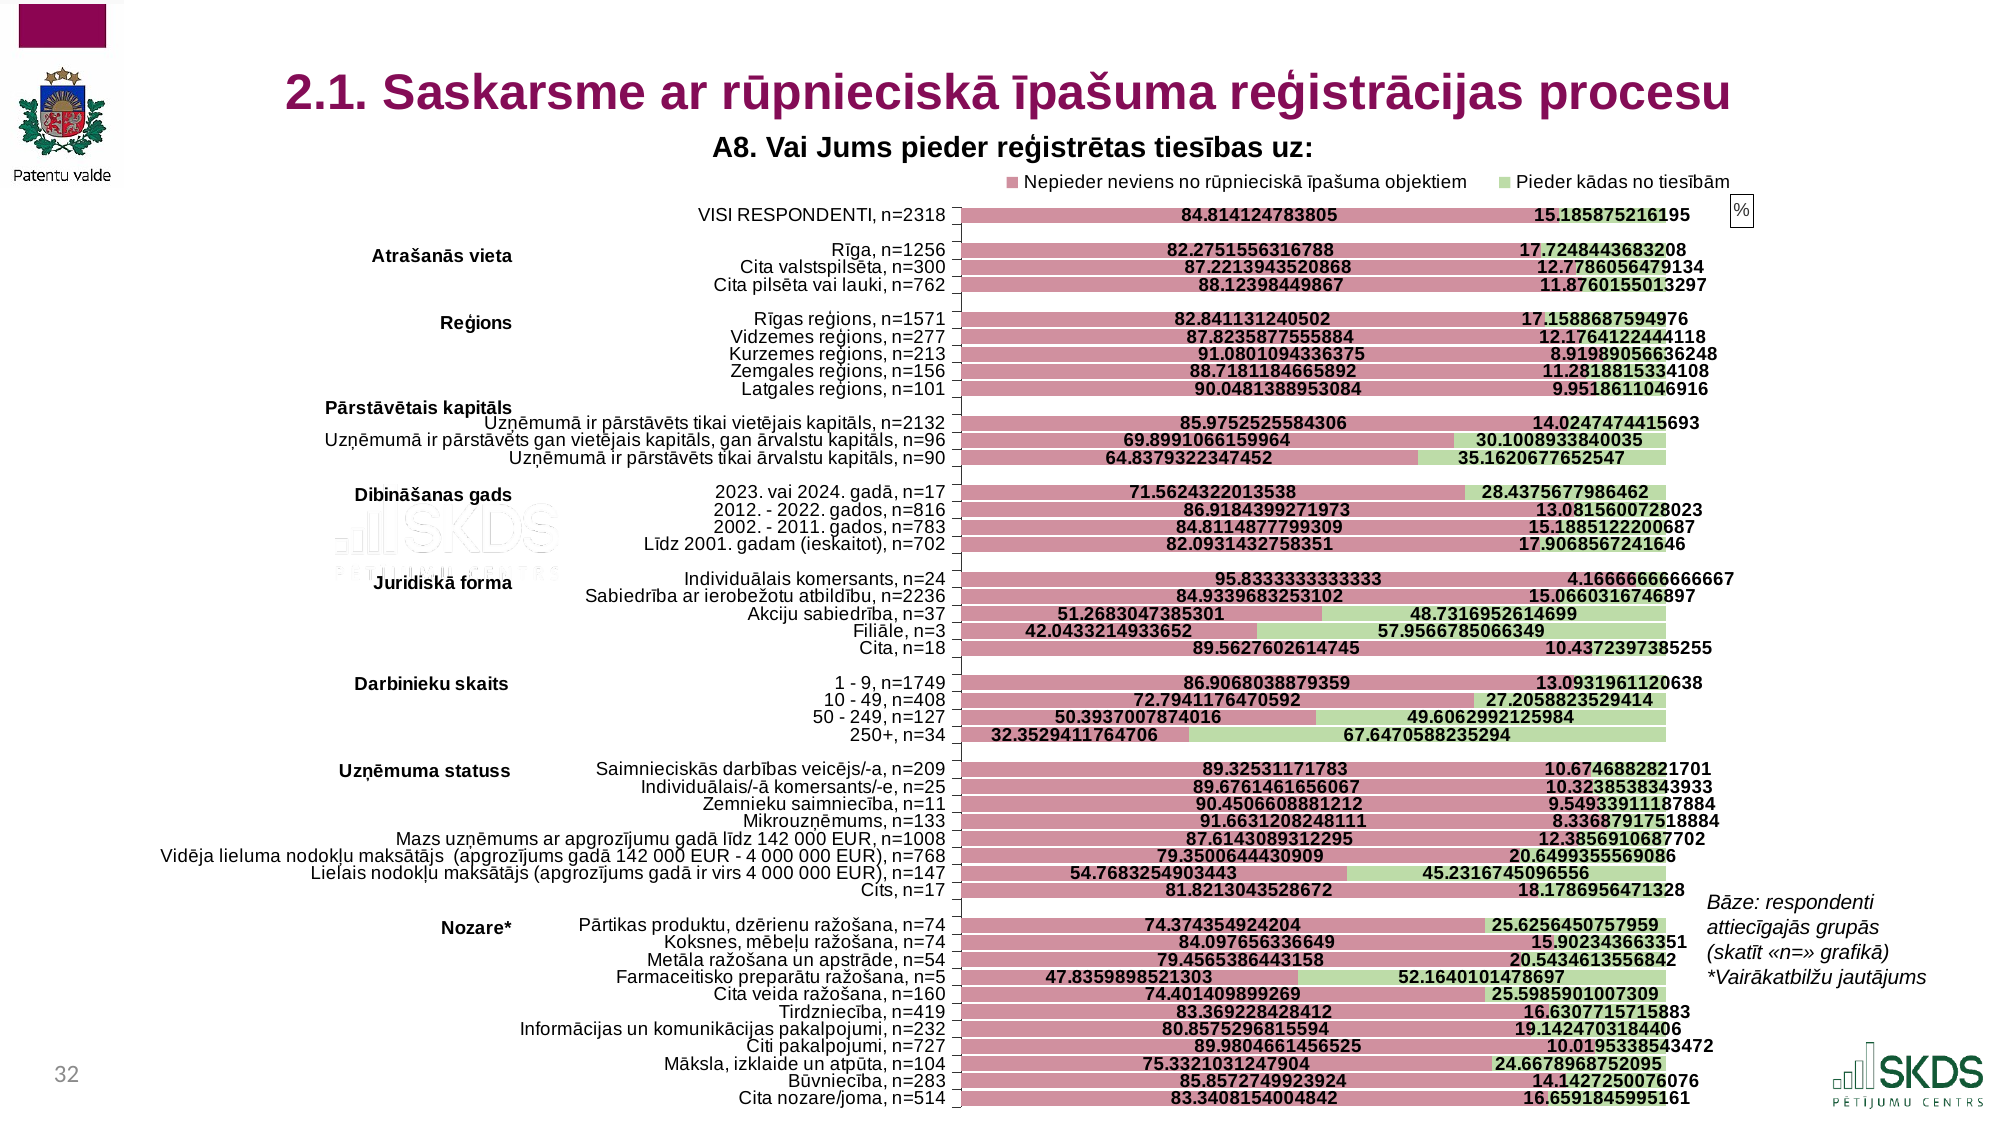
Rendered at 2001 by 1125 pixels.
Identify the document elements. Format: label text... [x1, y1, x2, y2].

text_box A8. Vai Jums pieder reģistrētas tiesības uz: [92, 121, 1935, 171]
chart [160, 160, 1764, 1125]
picture [0, 0, 124, 188]
slide_number 32 [29, 1042, 95, 1103]
text_box 2.1. Saskarsme ar rūpnieciskā īpašuma reģistrācijas procesu [26, 29, 1993, 161]
picture [1832, 1042, 1987, 1110]
text_box Bāze: respondenti attiecīgajās grupās (skatīt «n=» grafikā) *Vairākatbilžu jautājums [1764, 881, 1956, 997]
